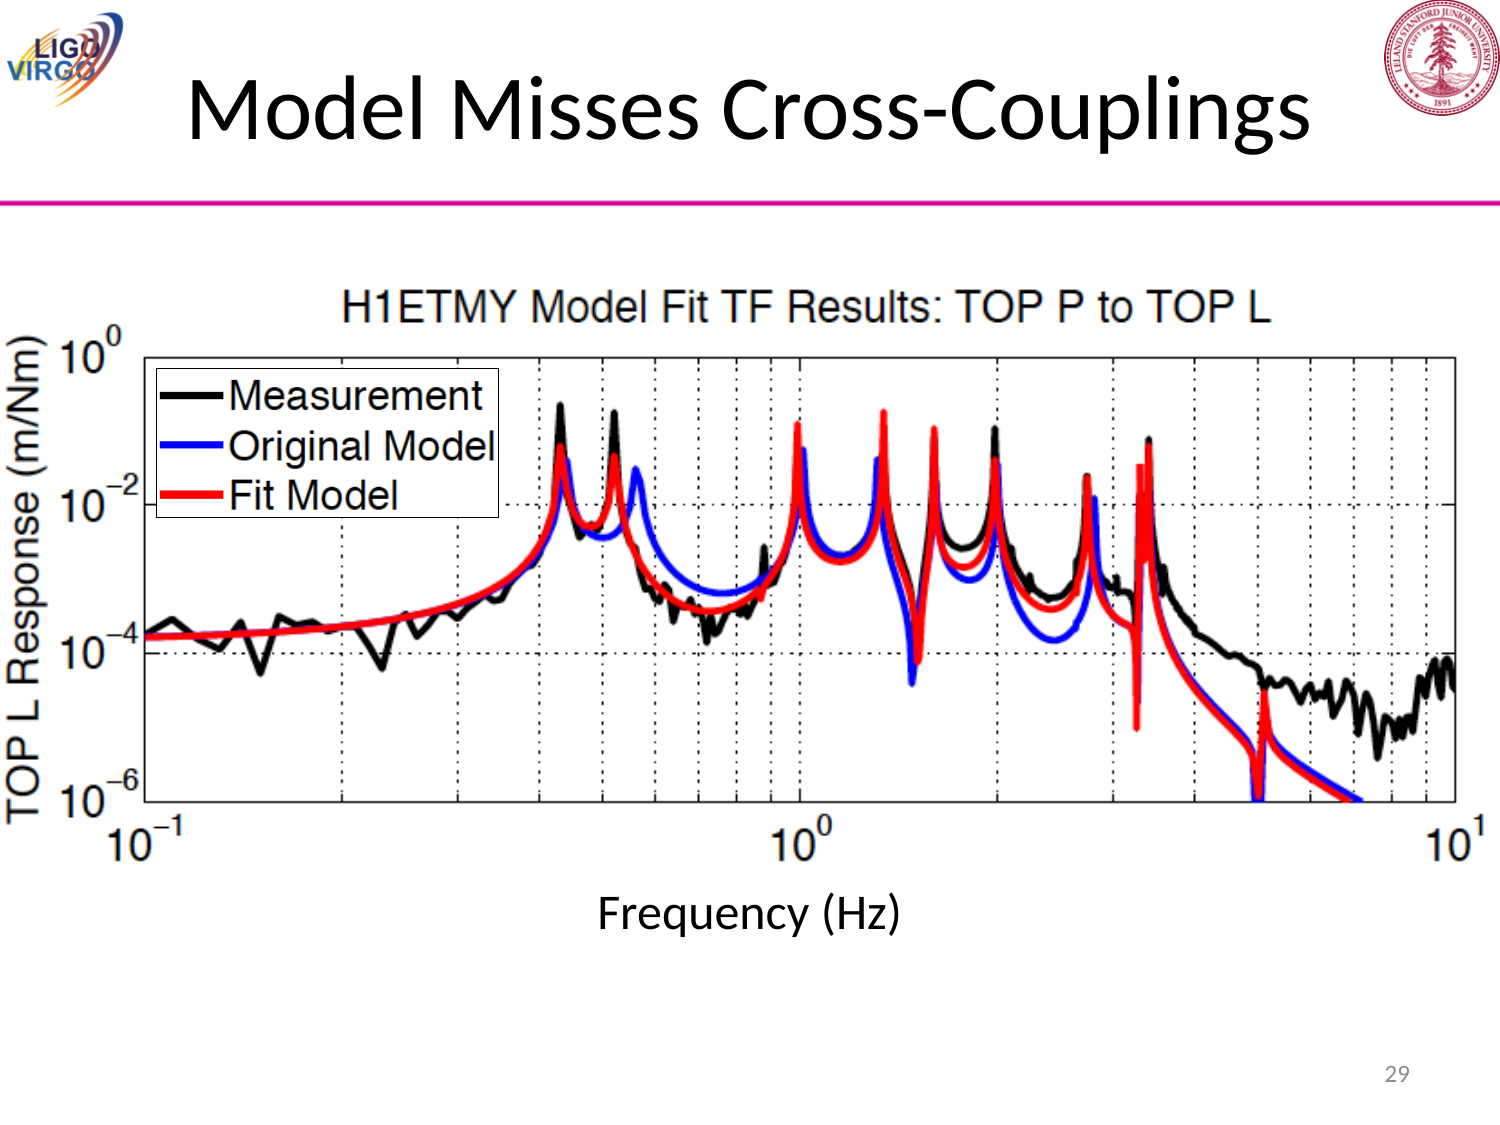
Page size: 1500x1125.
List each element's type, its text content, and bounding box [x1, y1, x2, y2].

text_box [0, 0, 1500, 208]
text_box Frequency (Hz) [0, 888, 1500, 947]
picture [0, 263, 1500, 881]
slide_number 29 [1074, 1042, 1425, 1103]
